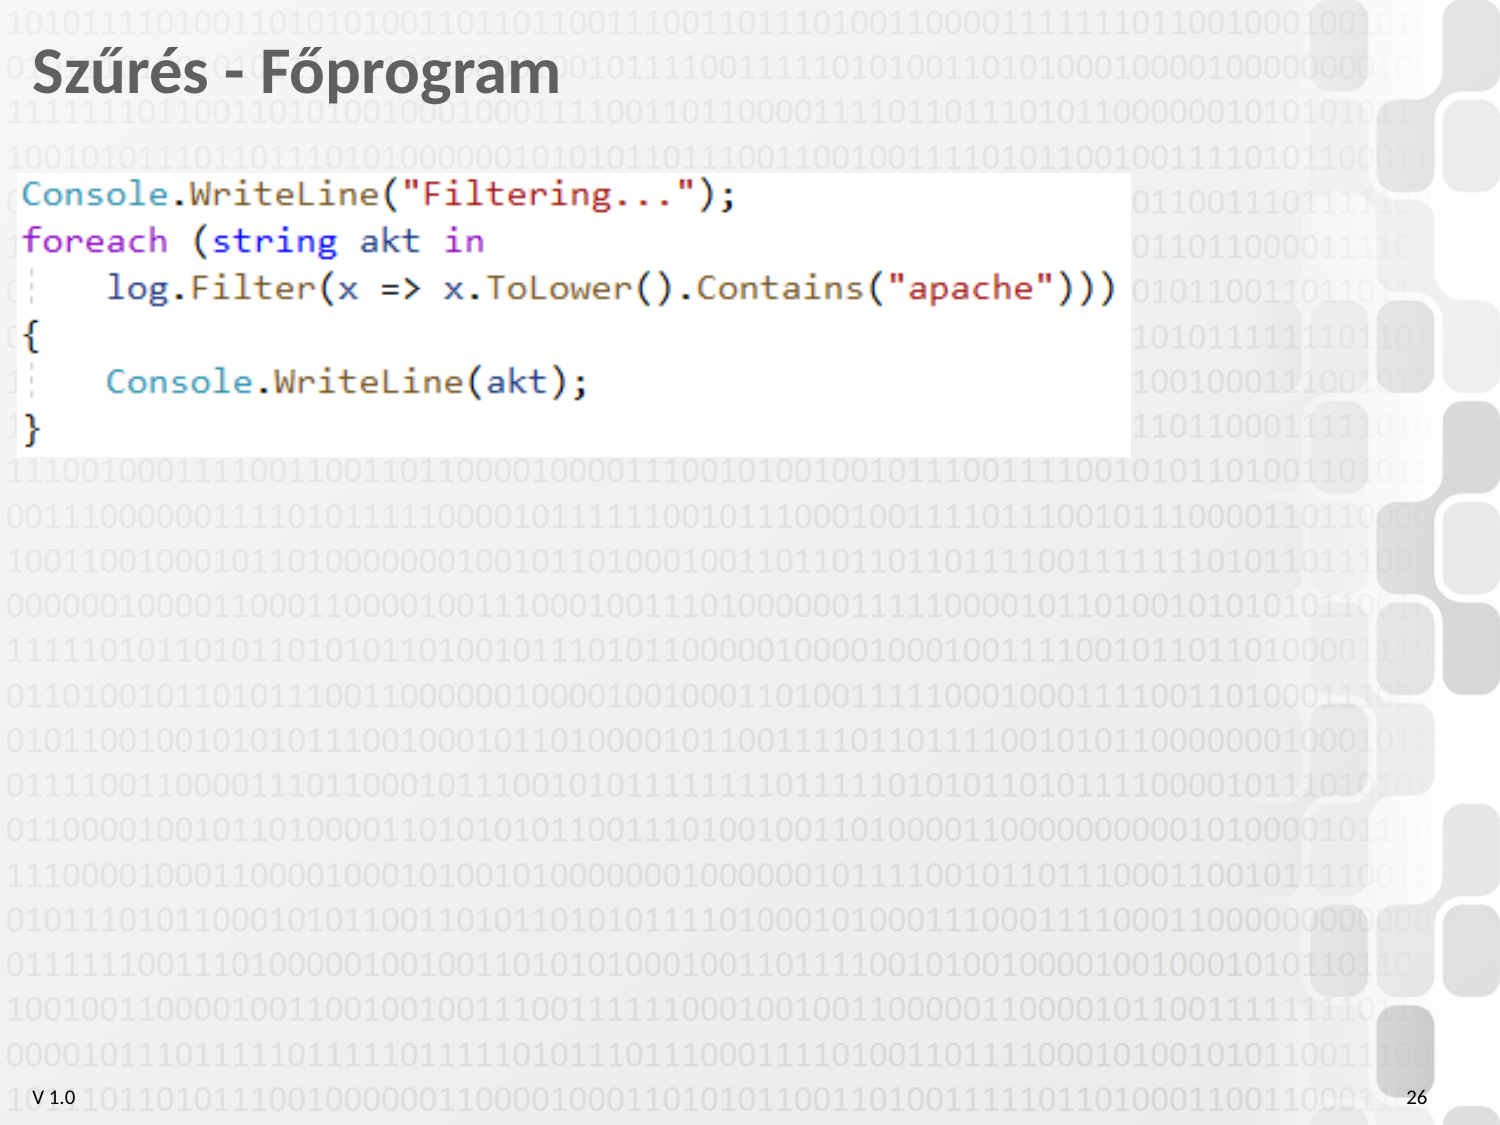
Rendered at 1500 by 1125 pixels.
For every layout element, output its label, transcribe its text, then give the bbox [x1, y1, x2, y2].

title Szűrés - Főprogram [17, 19, 1483, 114]
slide_number 26 [1245, 1076, 1443, 1107]
picture [0, 0, 1500, 1125]
